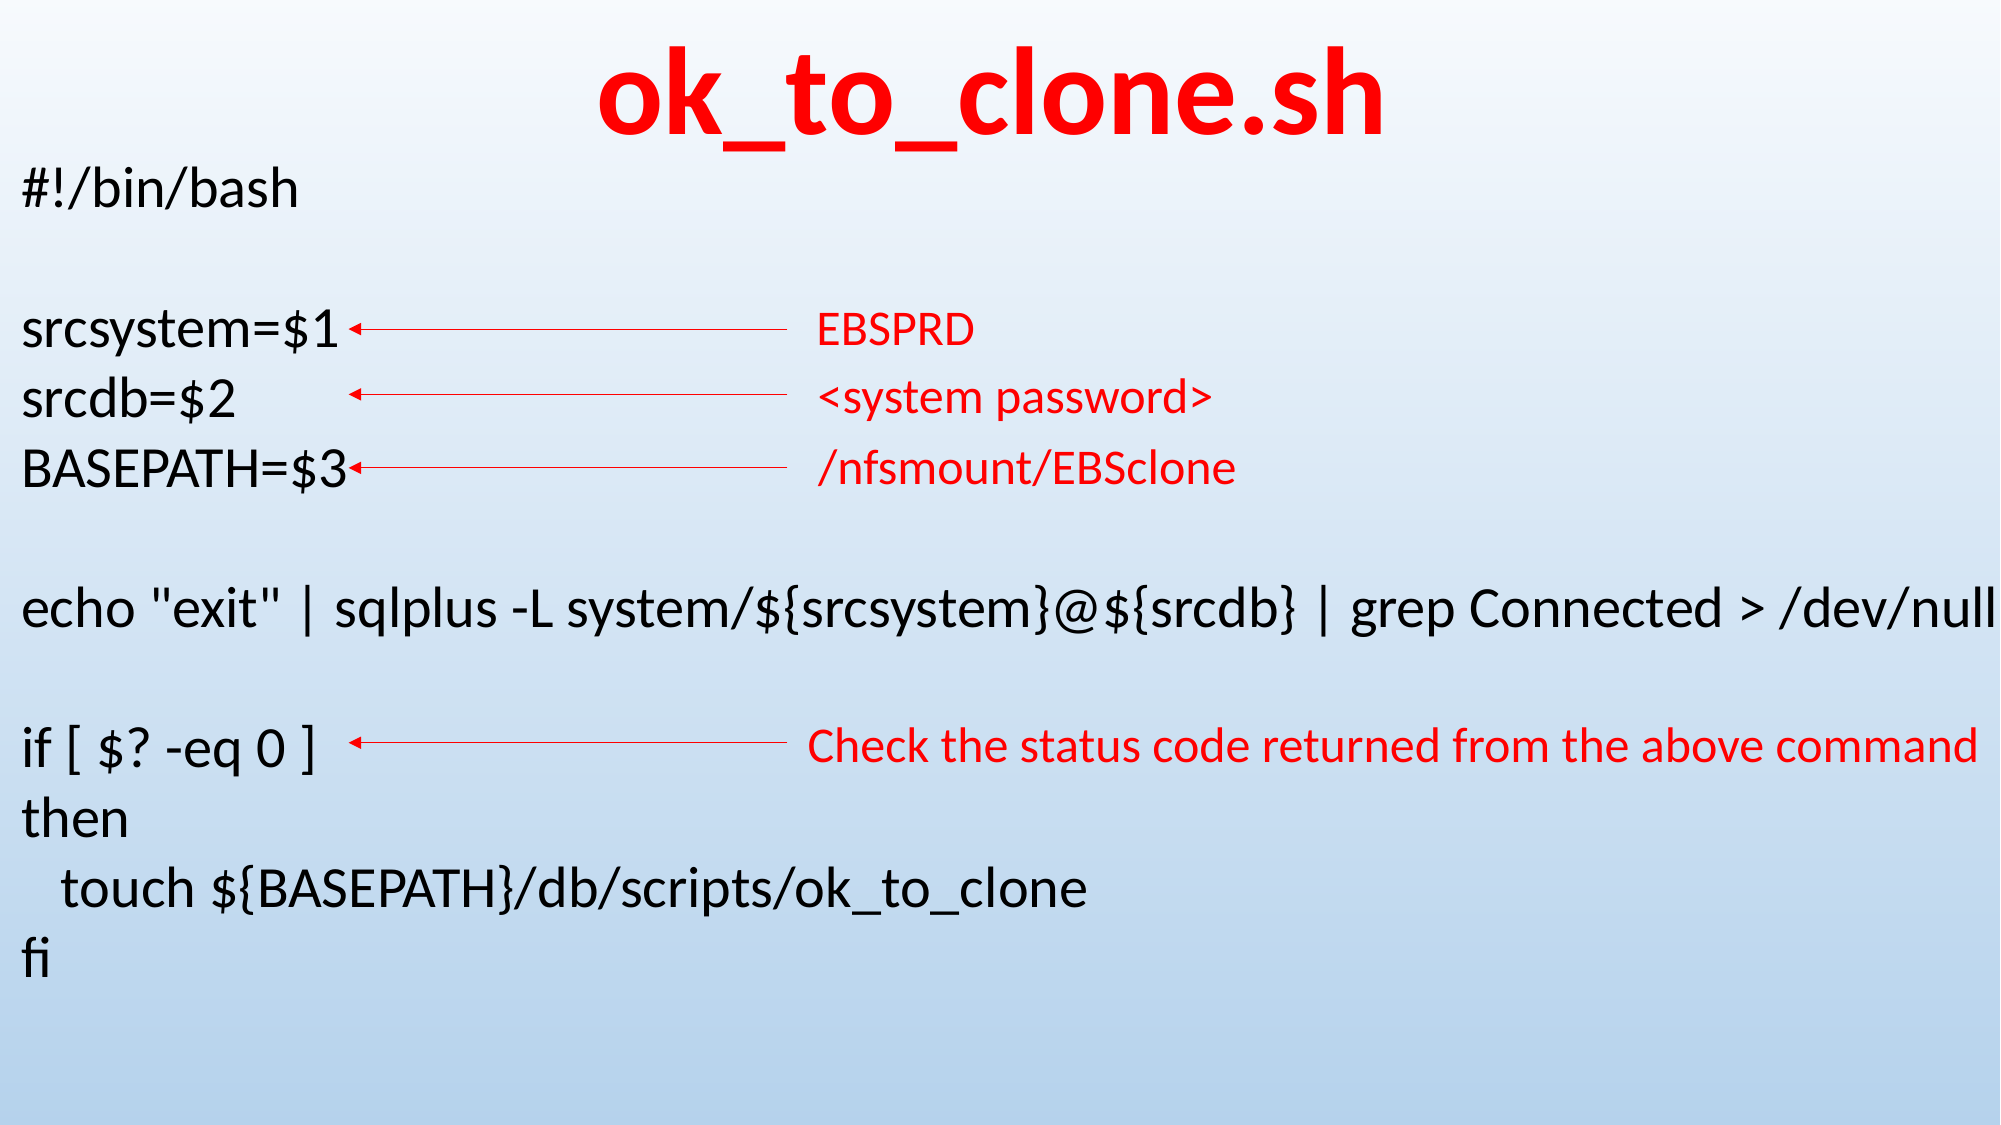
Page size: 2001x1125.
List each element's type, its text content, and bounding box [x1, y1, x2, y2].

text_box EBSPRD [801, 288, 991, 363]
text_box <system password> [802, 355, 1229, 431]
text_box /nfsmount/EBSclone [803, 427, 1252, 502]
text_box #!/bin/bash srcsystem=$1 srcdb=$2 BASEPATH=$3 echo "exit" | sqlplus -L system/${srcsystem}@${srcdb} | grep Connected > /dev/null if [ $? -eq 0 ] then touch ${BASEPATH}/db/scripts/ok_to_clone fi [6, 141, 2000, 1042]
text_box ok_to_clone.sh [581, 2, 1404, 168]
text_box Check the status code returned from the above command [792, 704, 1995, 780]
